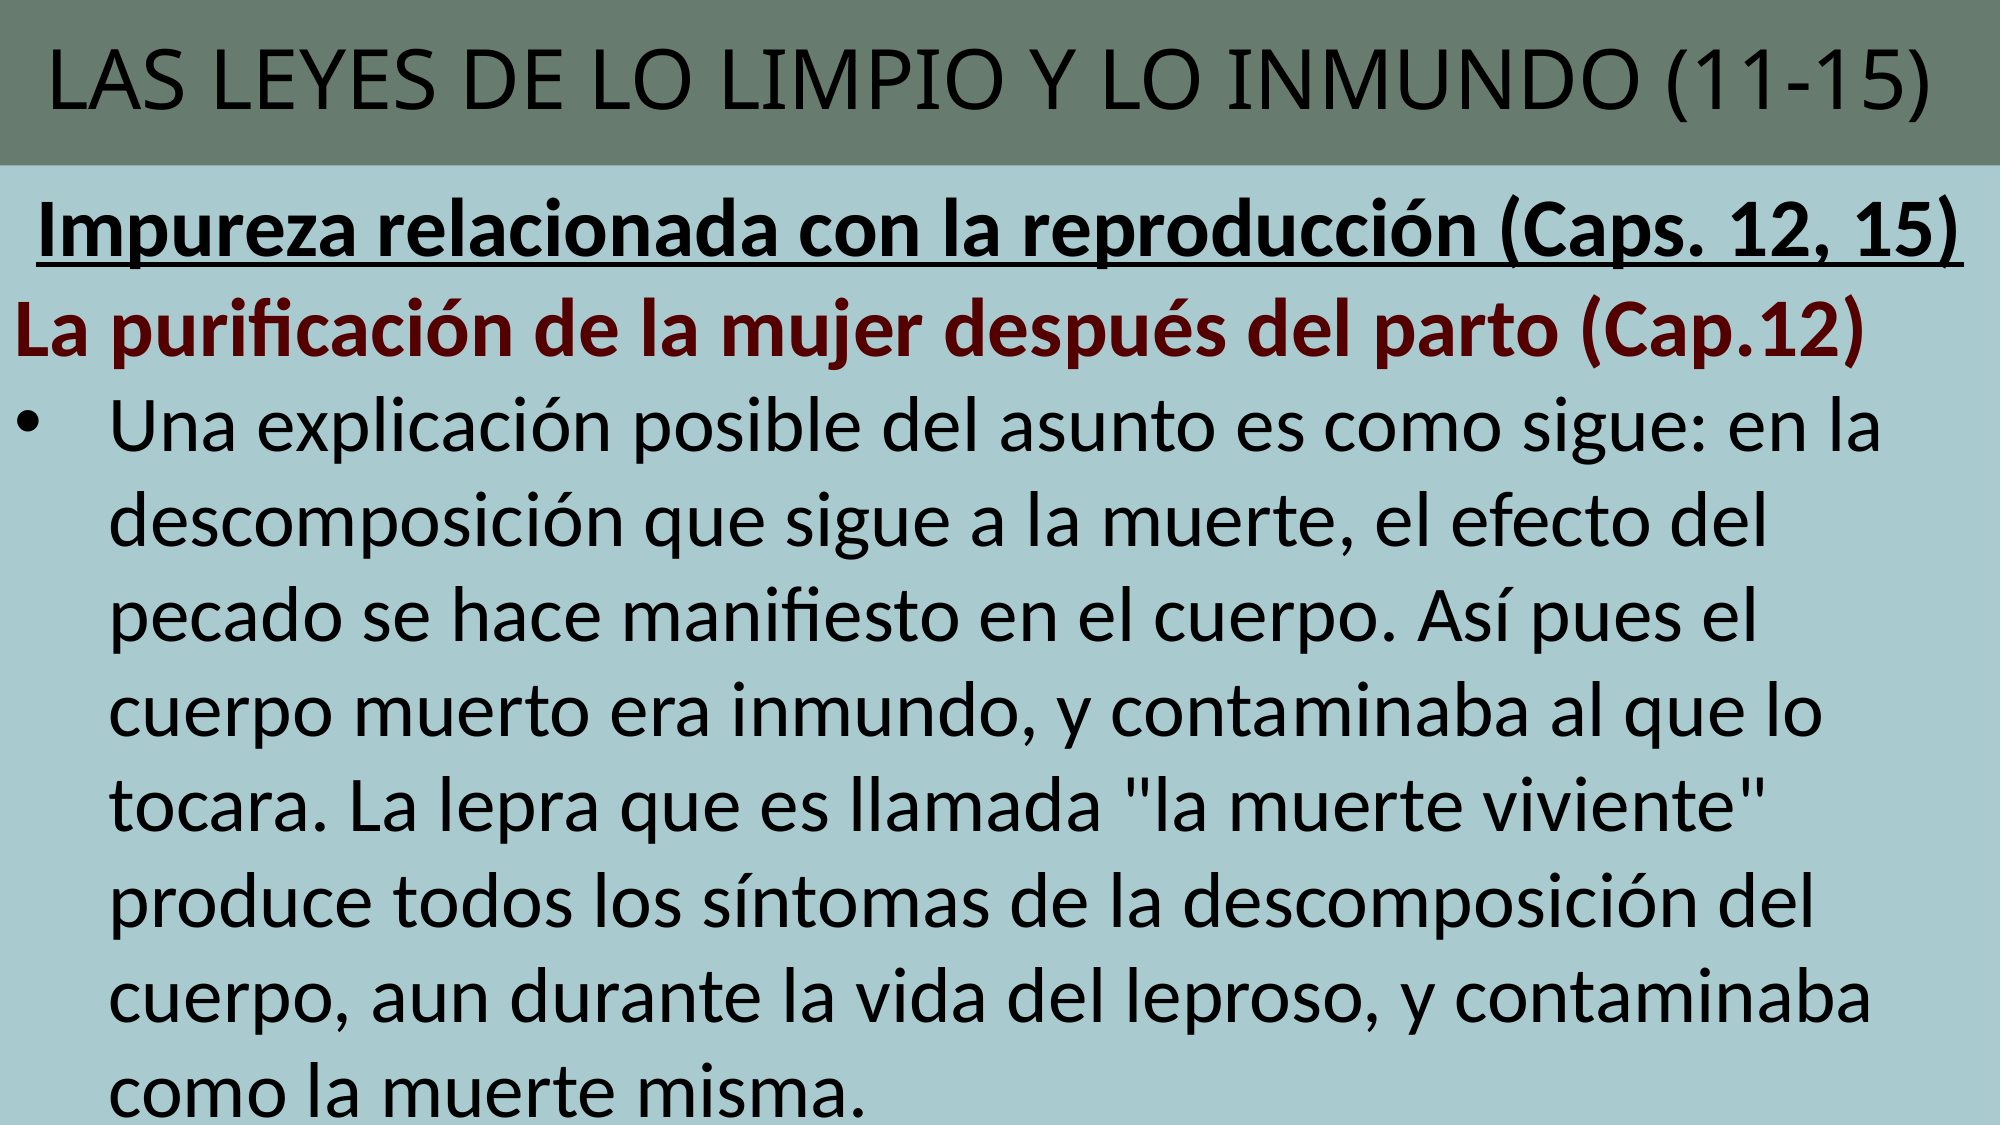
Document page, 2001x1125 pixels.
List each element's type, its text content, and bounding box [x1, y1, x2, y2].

title LAS LEYES DE LO LIMPIO Y LO INMUNDO (11-15) [0, 0, 2000, 165]
text_box Impureza relacionada con la reproducción (Caps. 12, 15) La purificación de la mujer después del parto (Cap.12) Una explicación posible del asunto es como sigue: en la descomposición que sigue a la muerte, el efecto del pecado se hace manifiesto en el cuerpo. Así pues el cuerpo muerto era inmundo, y conta­minaba al que lo tocara. La lepra que es llamada "la muerte viviente" produce to­dos los síntomas de la descomposición del cuerpo, aun durante la vida del leproso, y contaminaba como la muerte misma. [0, 165, 2000, 1125]
